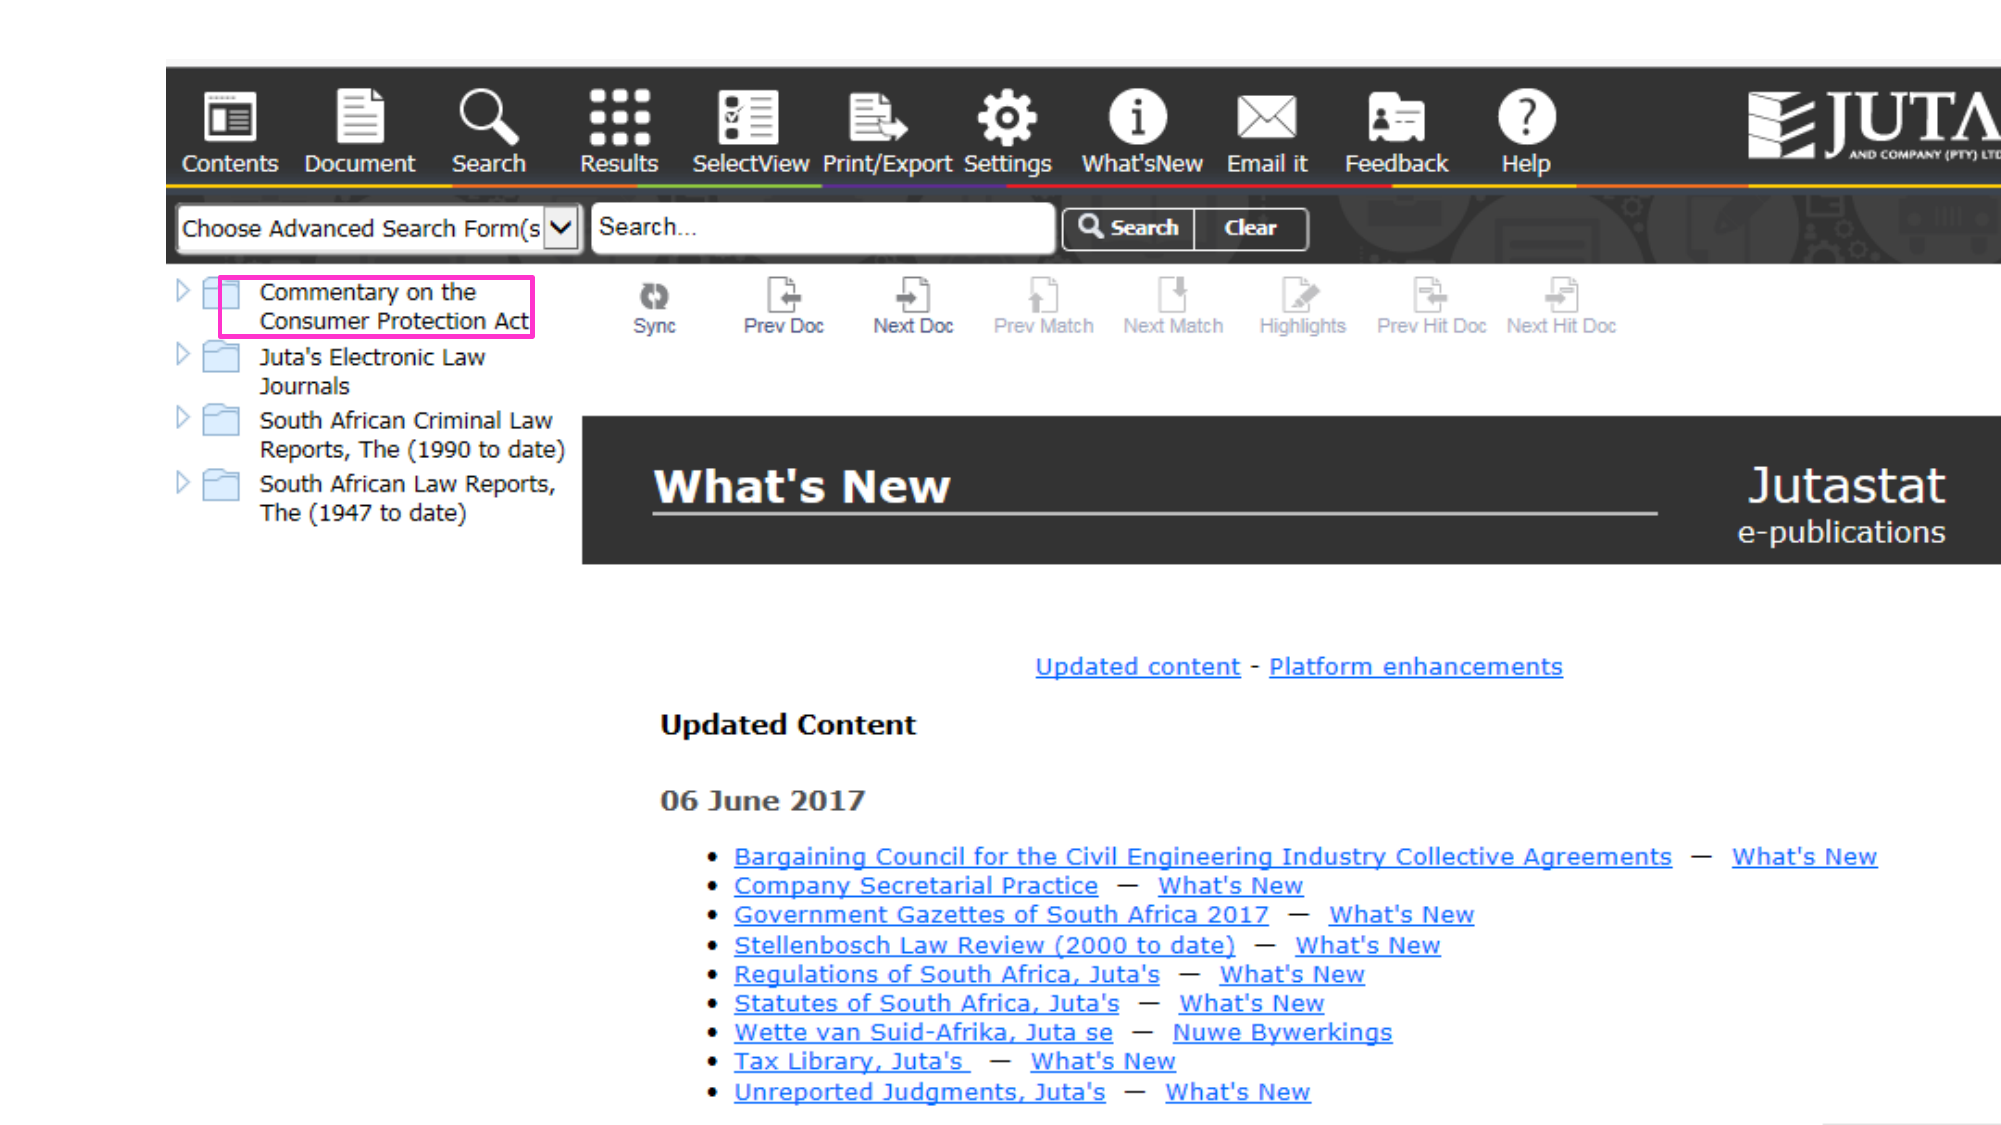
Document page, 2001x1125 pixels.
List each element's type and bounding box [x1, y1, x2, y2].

picture [114, 59, 2001, 1125]
